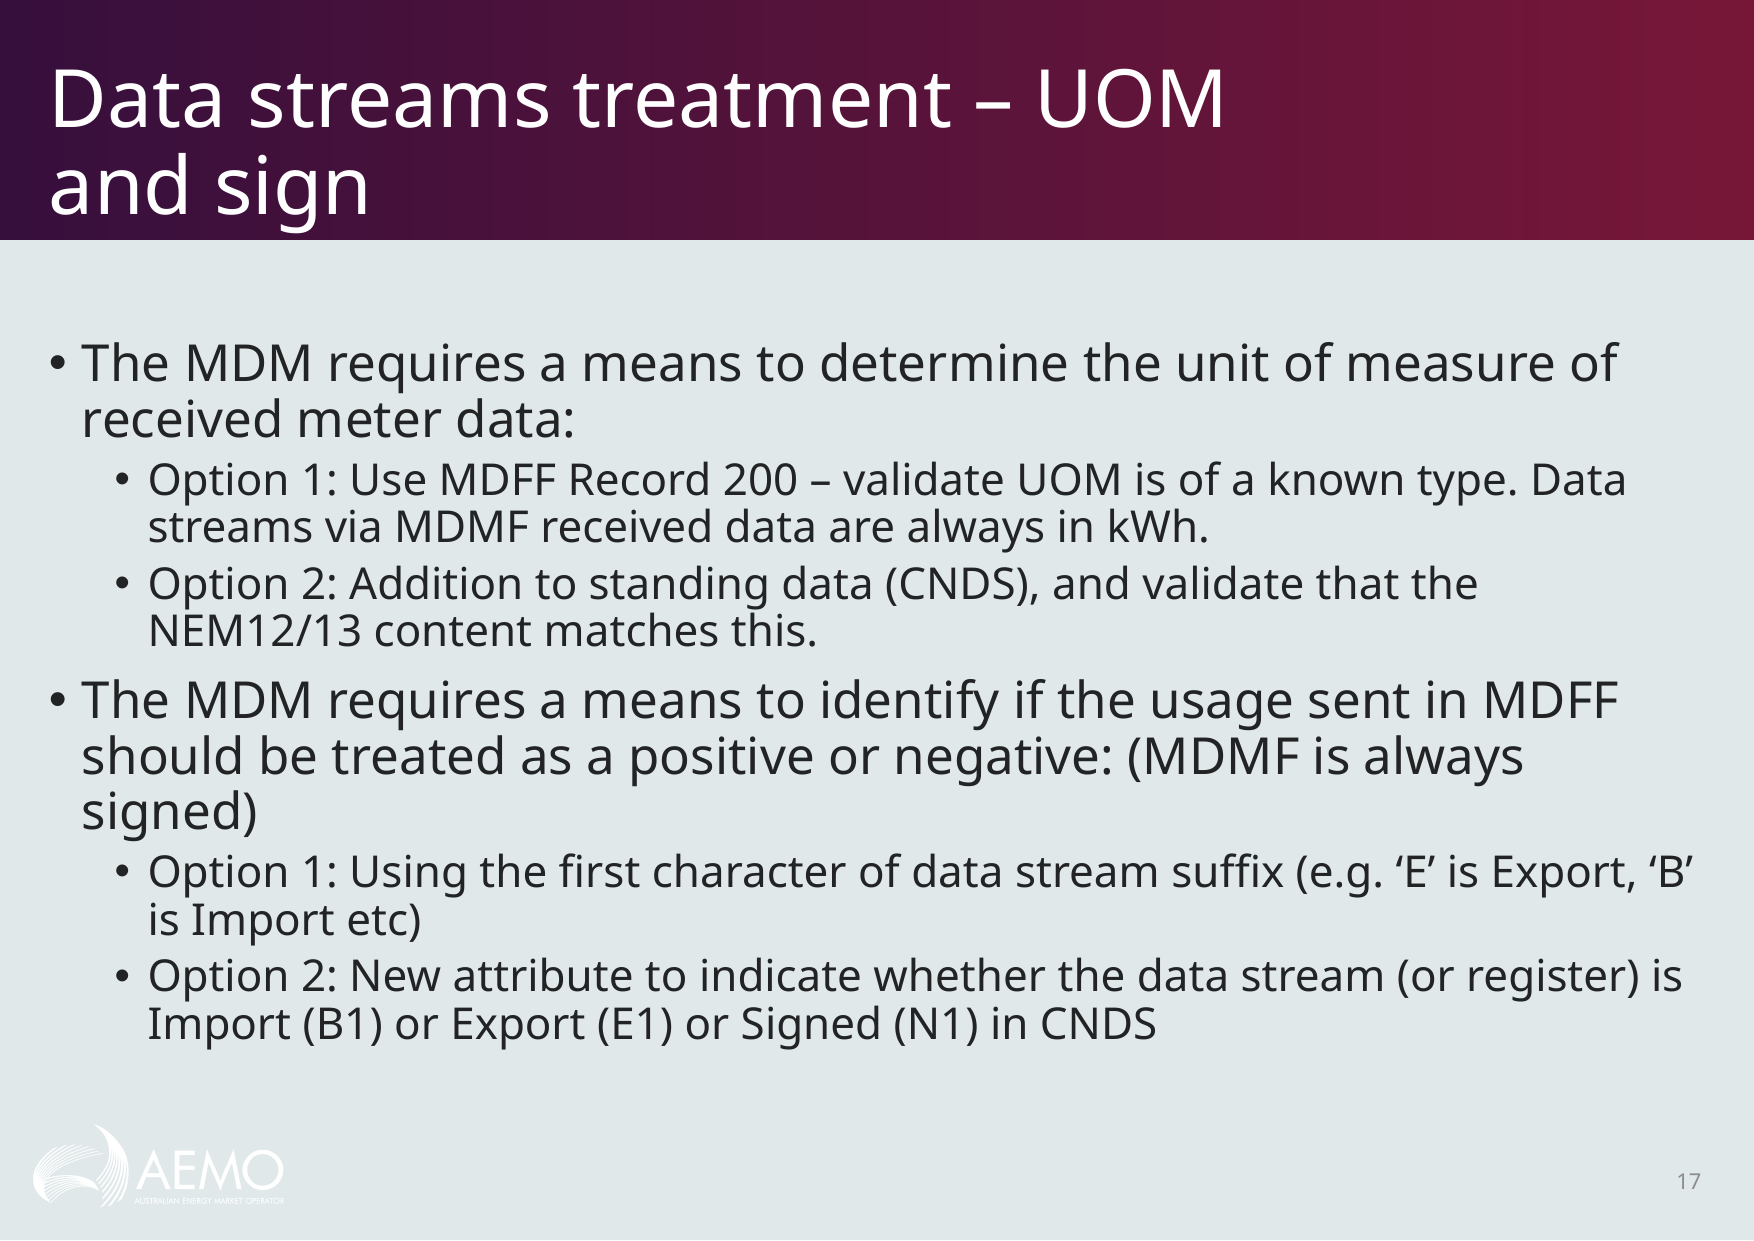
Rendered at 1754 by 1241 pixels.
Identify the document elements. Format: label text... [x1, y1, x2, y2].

list The MDM requires a means to determine the unit of measure of received meter data: Option 1: Use MDFF Record 200 – validate UOM is of a known type. Data streams via MDMF received data are always in kWh. Option 2: Addition to standing data (CNDS), and validate that the NEM12/13 content matches this. The MDM requires a means to identify if the usage sent in MDFF should be treated as a positive or negative: (MDMF is always signed) Option 1: Using the first character of data stream suffix (e.g. ‘E’ is Export, ‘B’ is Import etc) Option 2: New attribute to indicate whether the data stream (or register) is Import (B1) or Export (E1) or Signed (N1) in CNDS [33, 330, 1717, 1117]
picture [33, 1124, 284, 1207]
slide_number 17 [1633, 1149, 1717, 1216]
title Data streams treatment – UOM and sign [33, 24, 1329, 240]
